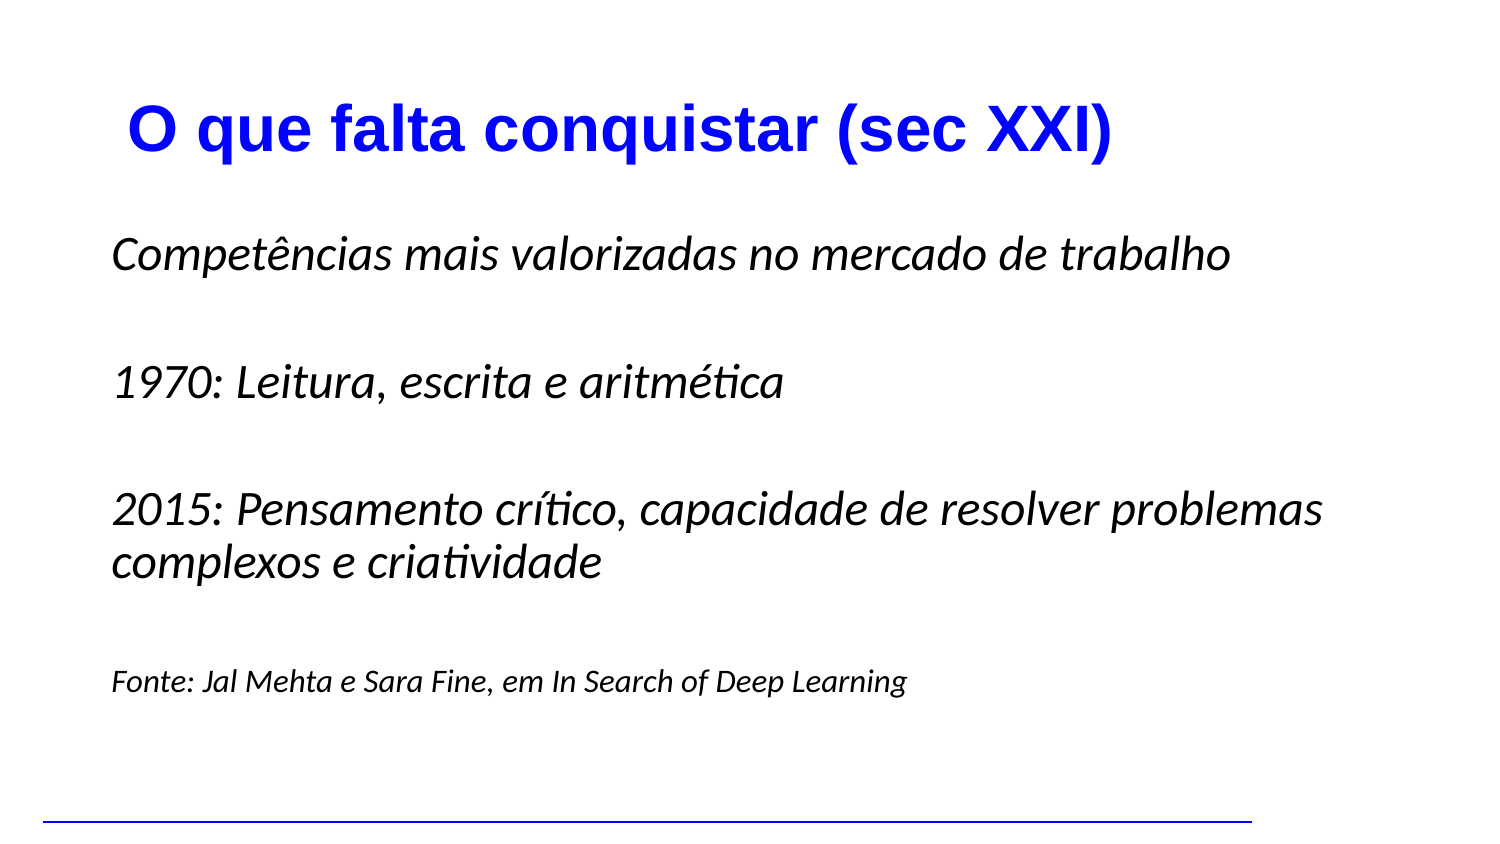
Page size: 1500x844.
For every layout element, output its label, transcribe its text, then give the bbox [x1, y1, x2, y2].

text_box O que falta conquistar (sec XXI) [115, 98, 1301, 153]
text_box Competências mais valorizadas no mercado de trabalho 1970: Leitura, escrita e aritmética 2015: Pensamento crítico, capacidade de resolver problemas complexos e criatividade Fonte: Jal Mehta e Sara Fine, em In Search of Deep Learning [96, 220, 1419, 711]
